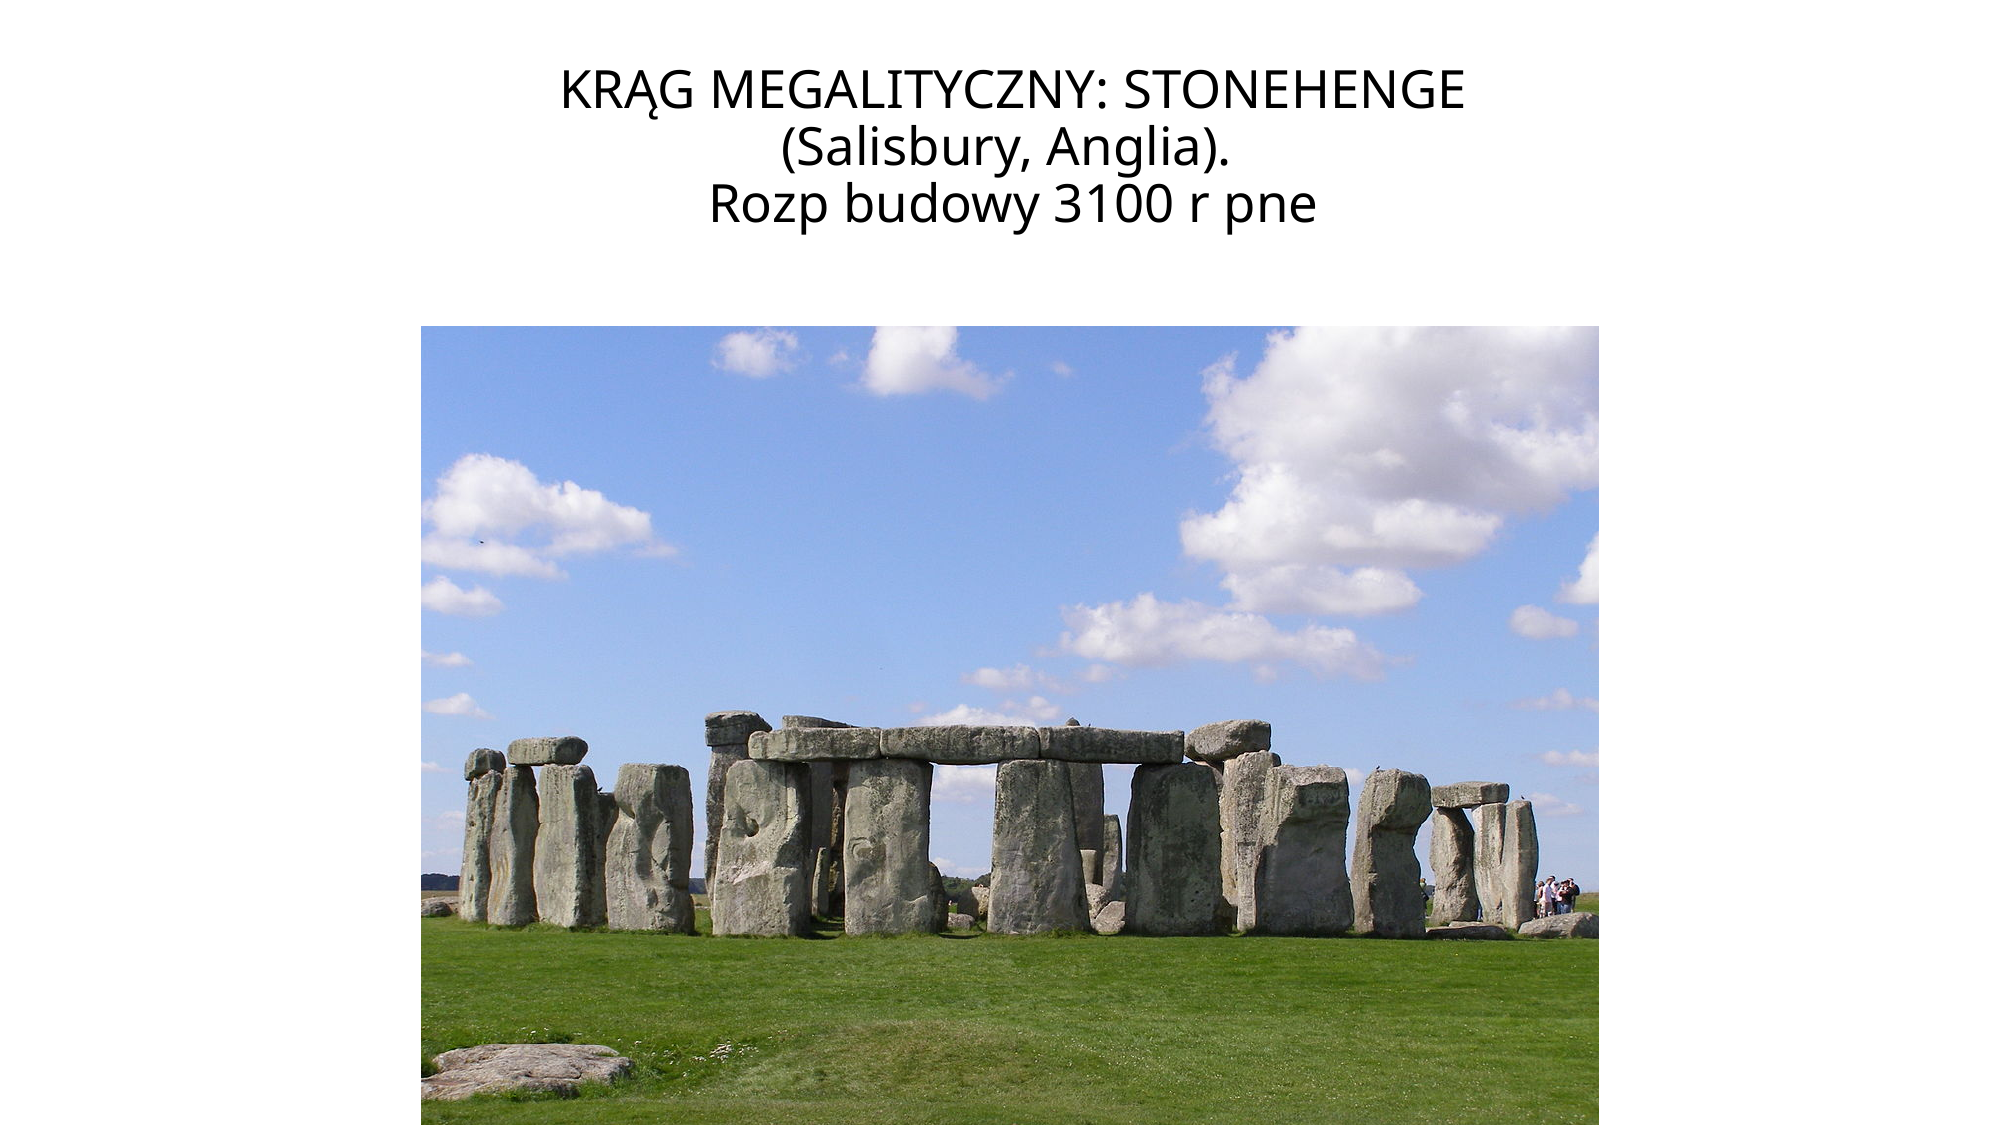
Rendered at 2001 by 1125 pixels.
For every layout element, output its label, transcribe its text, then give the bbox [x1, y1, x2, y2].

title KRĄG MEGALITYCZNY: STONEHENGE (Salisbury, Anglia). Rozp budowy 3100 r pne [338, 54, 1689, 243]
picture [421, 326, 1599, 1125]
